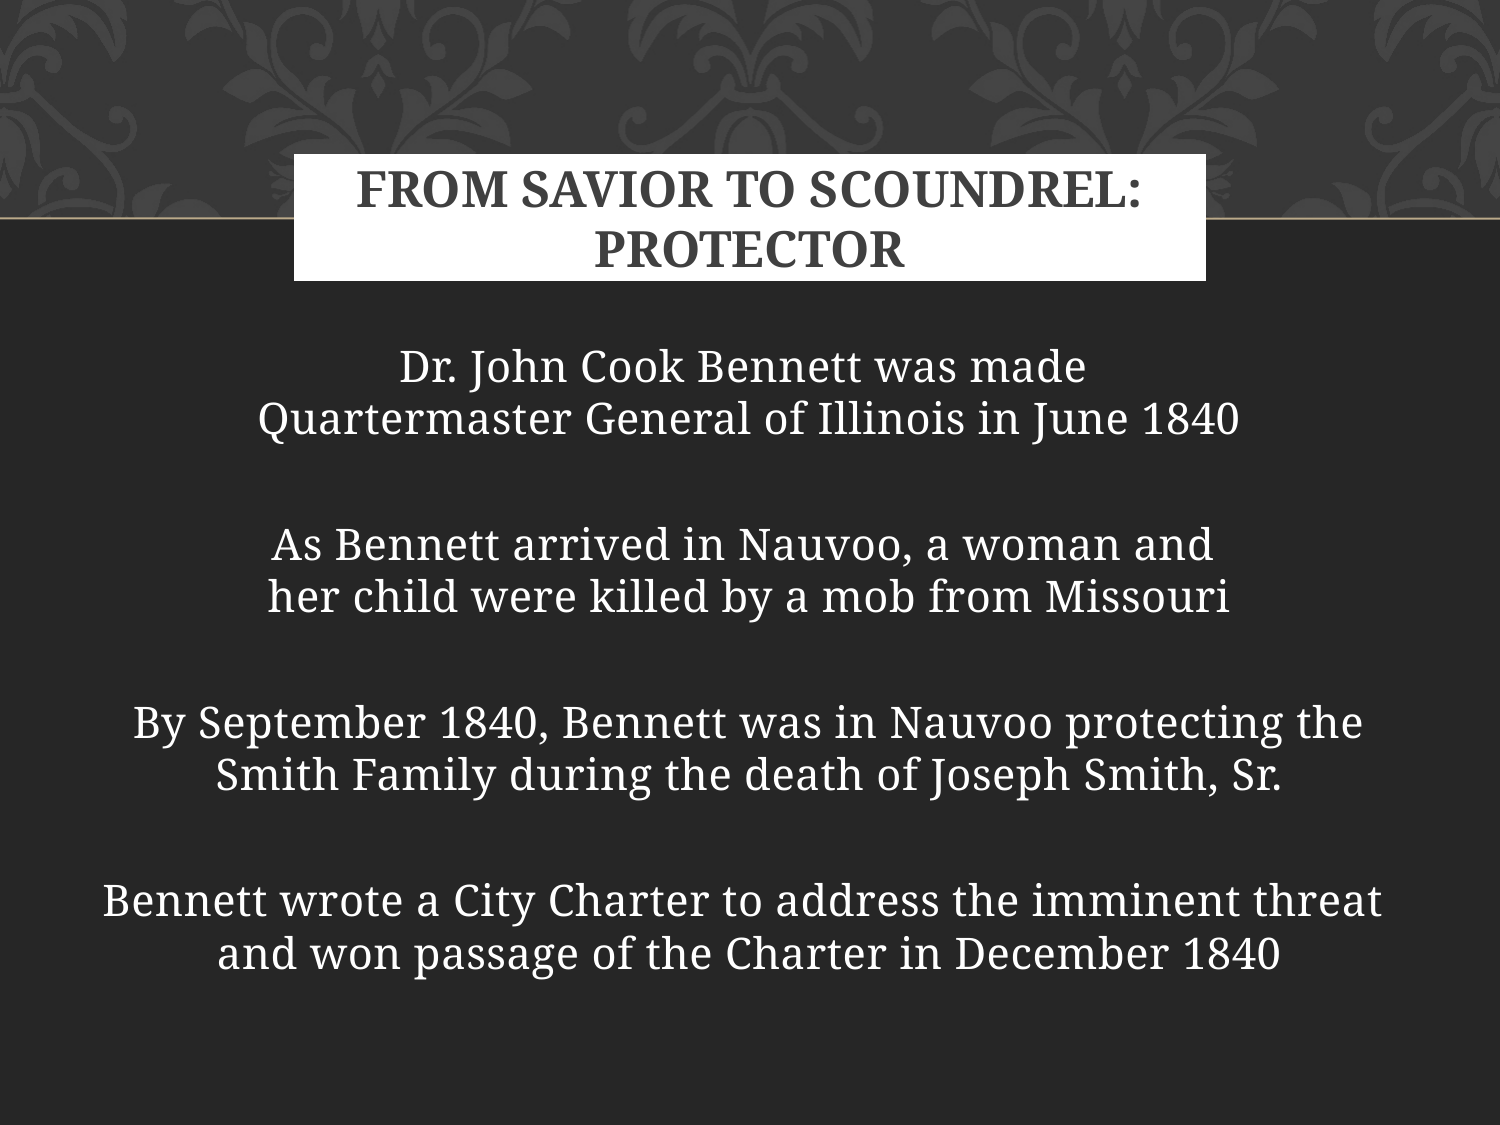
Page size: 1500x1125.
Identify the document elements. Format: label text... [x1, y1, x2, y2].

title From Savior to scoundrel: protector [294, 154, 1206, 281]
list Dr. John Cook Bennett was made Quartermaster General of Illinois in June 1840 As Bennett arrived in Nauvoo, a woman and her child were killed by a mob from Missouri By September 1840, Bennett was in Nauvoo protecting the Smith Family during the death of Joseph Smith, Sr. Bennett wrote a City Charter to address the imminent threat and won passage of the Charter in December 1840 [75, 331, 1425, 1000]
